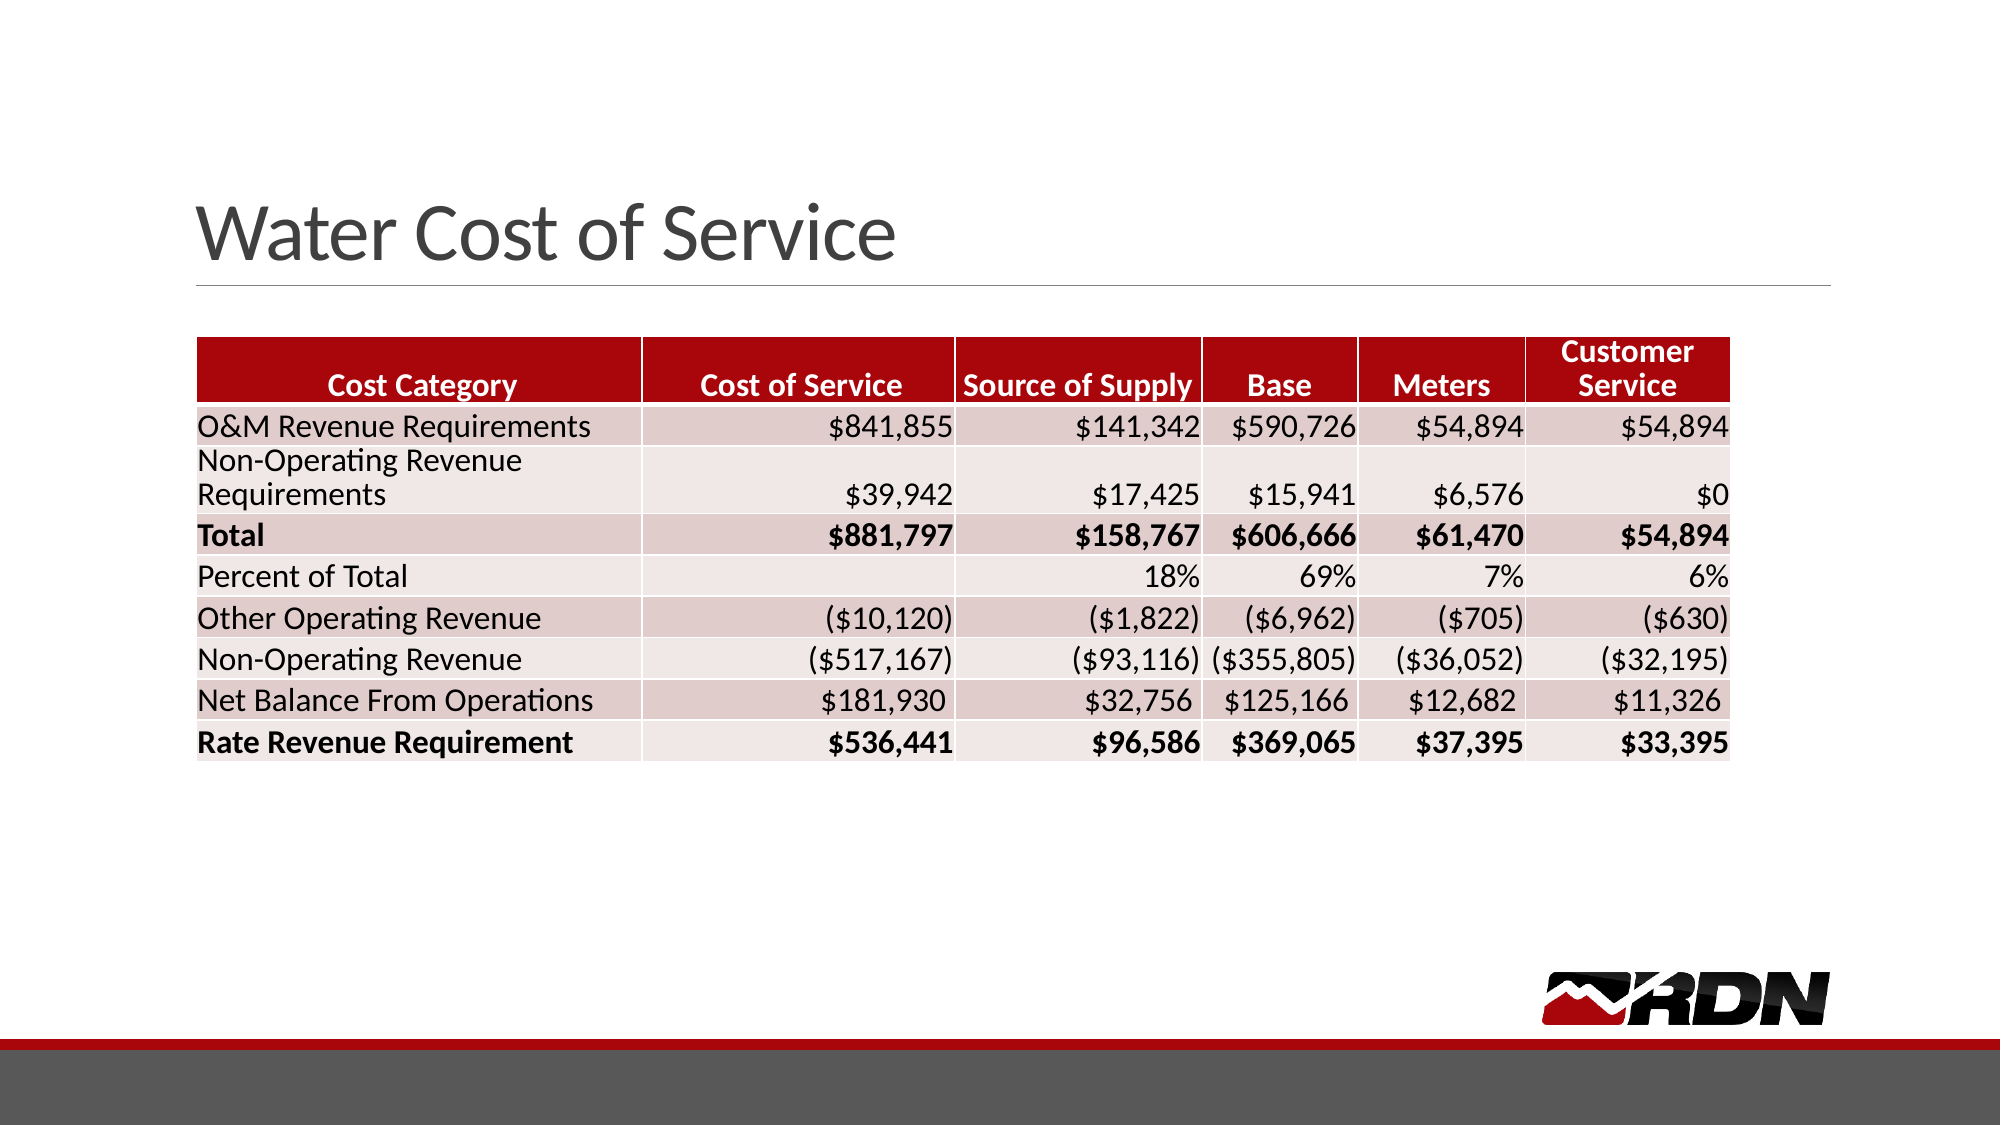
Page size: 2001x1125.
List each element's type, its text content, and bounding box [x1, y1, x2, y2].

table_cell 6% [1526, 556, 1730, 595]
table_cell ($630) [1526, 597, 1730, 637]
table_cell ($1,822) [956, 597, 1201, 637]
table_header Cost Category [197, 337, 641, 402]
table_cell $32,756 [956, 680, 1201, 719]
table_cell ($6,962) [1203, 597, 1357, 637]
table_cell $590,726 [1203, 407, 1357, 445]
table_cell 69% [1203, 556, 1357, 595]
table_cell O&M Revenue Requirements [197, 407, 641, 445]
table_header Base [1203, 337, 1357, 402]
table_cell Rate Revenue Requirement [197, 721, 641, 761]
table_header Customer Service [1526, 337, 1730, 402]
table_cell $881,797 [643, 514, 954, 554]
table_cell ($355,805) [1203, 638, 1357, 678]
table_cell ($705) [1359, 597, 1525, 637]
table_cell $158,767 [956, 514, 1201, 554]
table_cell 18% [956, 556, 1201, 595]
table_cell $54,894 [1526, 514, 1730, 554]
table_cell ($10,120) [643, 597, 954, 637]
table_cell $369,065 [1203, 721, 1357, 761]
table_header Cost of Service [643, 337, 954, 402]
table_cell $6,576 [1359, 447, 1525, 513]
table_cell $54,894 [1359, 407, 1525, 445]
title Water Cost of Service [180, 47, 1830, 285]
table_cell $11,326 [1526, 680, 1730, 719]
table_cell $39,942 [643, 447, 954, 513]
picture [1542, 972, 1830, 1025]
table_cell ($93,116) [956, 638, 1201, 678]
table_cell $33,395 [1526, 721, 1730, 761]
table_cell ($517,167) [643, 638, 954, 678]
table_cell $606,666 [1203, 514, 1357, 554]
table_cell $96,586 [956, 721, 1201, 761]
table_cell $0 [1526, 447, 1730, 513]
table_cell $125,166 [1203, 680, 1357, 719]
table_header Source of Supply [956, 337, 1201, 402]
table_header Meters [1359, 337, 1525, 402]
table_cell $181,930 [643, 680, 954, 719]
table_cell Other Operating Revenue [197, 597, 641, 637]
table_cell ($36,052) [1359, 638, 1525, 678]
table_cell Net Balance From Operations [197, 680, 641, 719]
table_cell Non-Operating Revenue Requirements [197, 447, 641, 513]
table_cell Percent of Total [197, 556, 641, 595]
table_cell ($32,195) [1526, 638, 1730, 678]
table_cell $536,441 [643, 721, 954, 761]
table_cell $61,470 [1359, 514, 1525, 554]
table_cell 7% [1359, 556, 1525, 595]
table_cell [643, 556, 954, 595]
table_cell $841,855 [643, 407, 954, 445]
table_cell Total [197, 514, 641, 554]
table_cell $54,894 [1526, 407, 1730, 445]
table_cell $141,342 [956, 407, 1201, 445]
table_cell $37,395 [1359, 721, 1525, 761]
table_cell $17,425 [956, 447, 1201, 513]
table_cell $12,682 [1359, 680, 1525, 719]
table_cell Non-Operating Revenue [197, 638, 641, 678]
table_cell $15,941 [1203, 447, 1357, 513]
